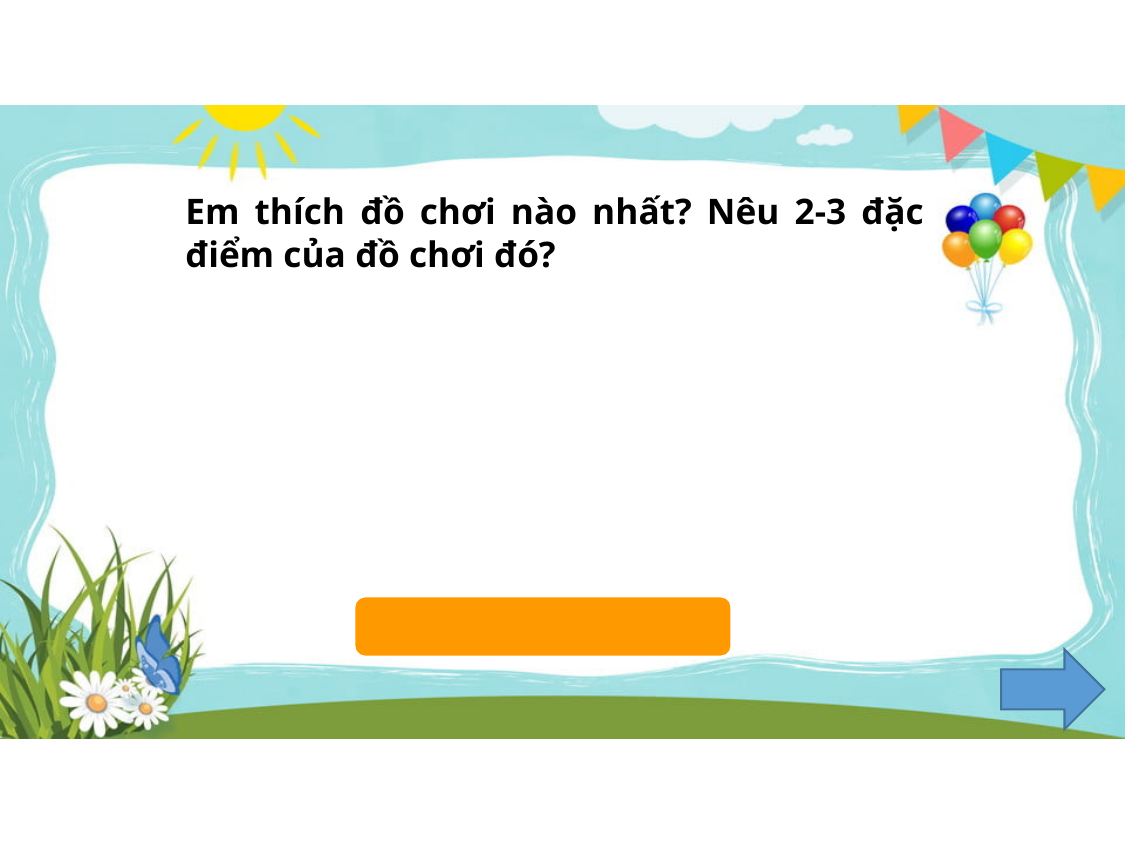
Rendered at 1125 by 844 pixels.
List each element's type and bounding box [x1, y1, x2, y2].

picture [0, 105, 1125, 739]
